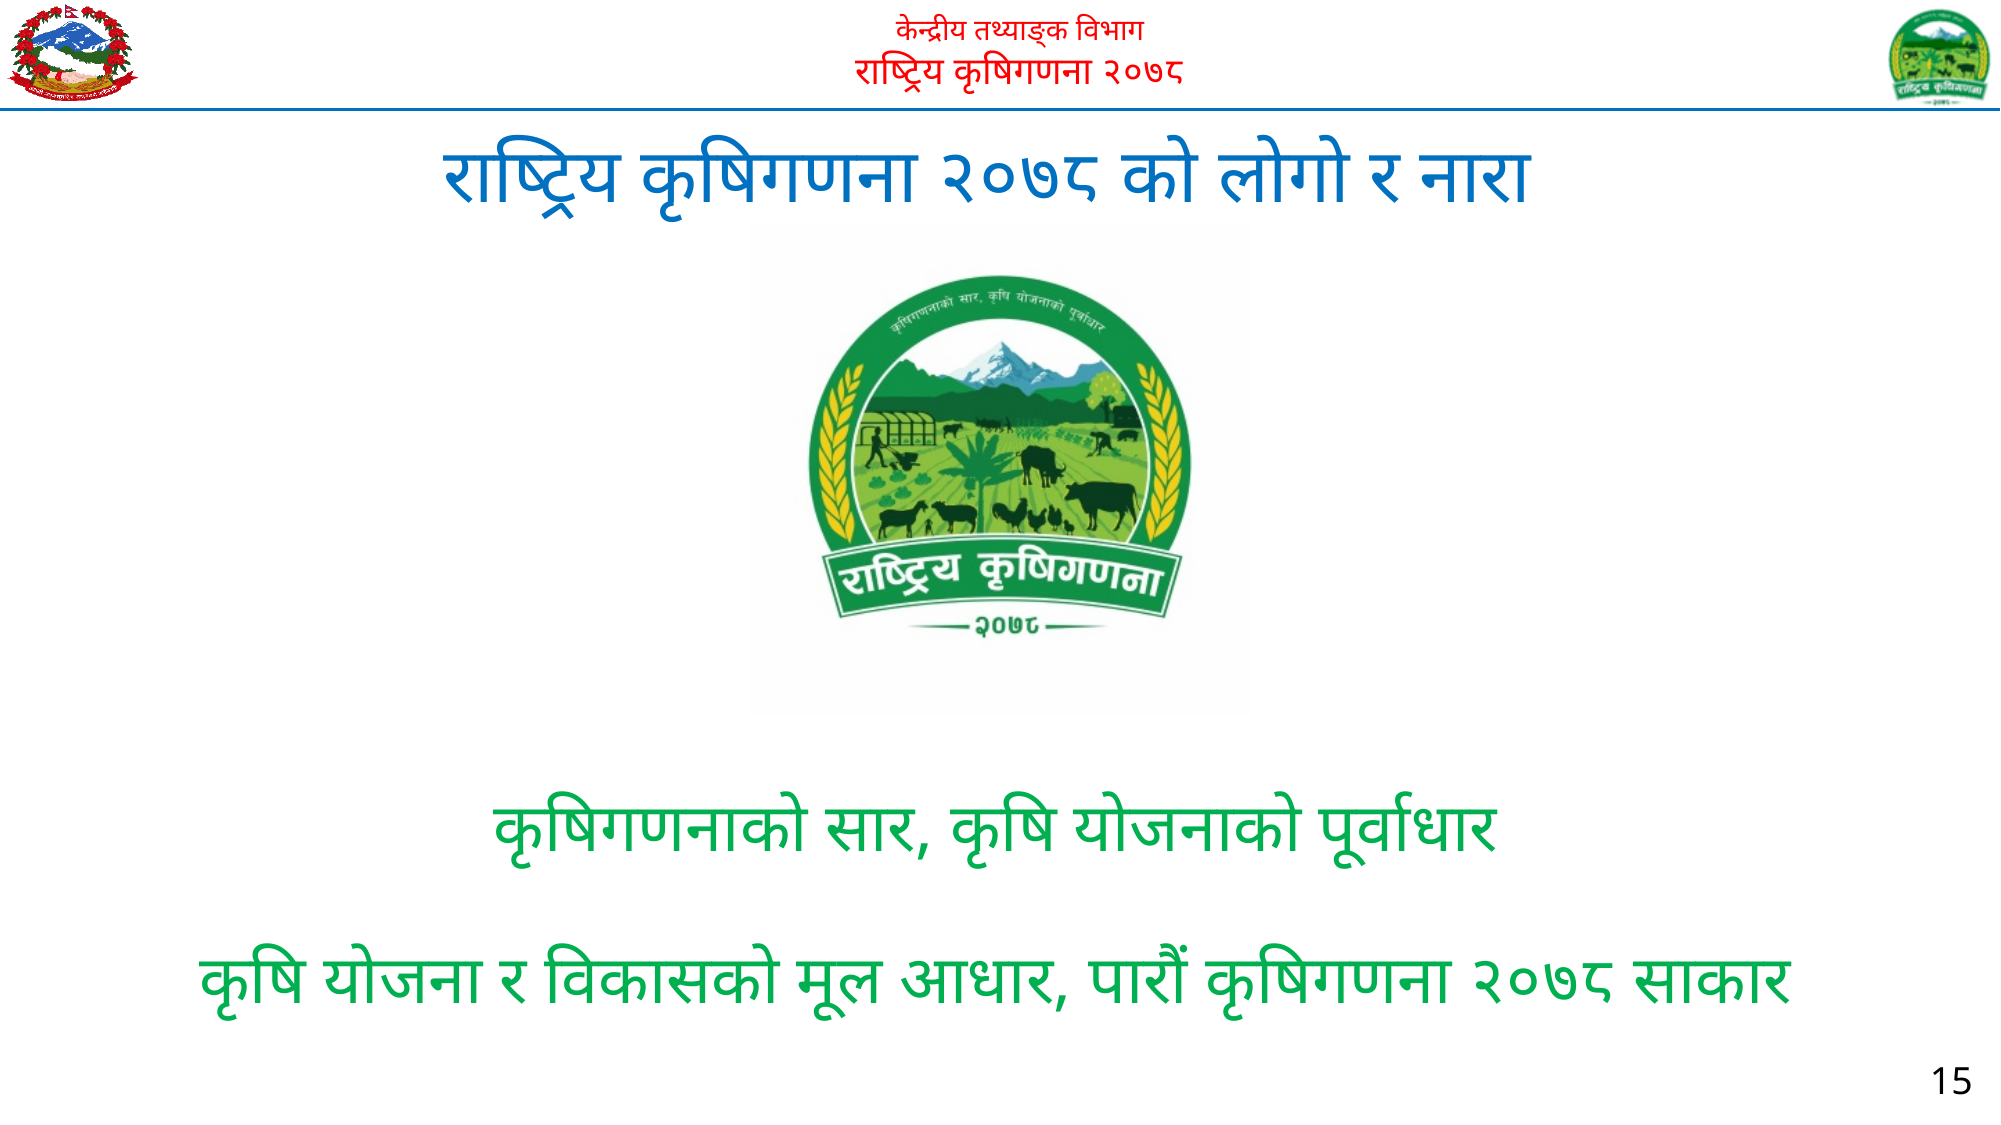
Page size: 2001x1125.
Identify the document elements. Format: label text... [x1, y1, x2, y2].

list कृषिगणनाको सार, कृषि योजनाको पूर्वाधार कृषि योजना र विकासको मूल आधार, पारौं कृषिगणना २०७८ साकार [24, 737, 2000, 984]
title राष्ट्रिय कृषिगणना २०७८ को लोगो र नारा [24, 120, 1950, 263]
picture [1887, 4, 1993, 108]
picture [7, 4, 138, 101]
picture [749, 224, 1251, 715]
text_box 15 [1875, 1049, 1988, 1125]
